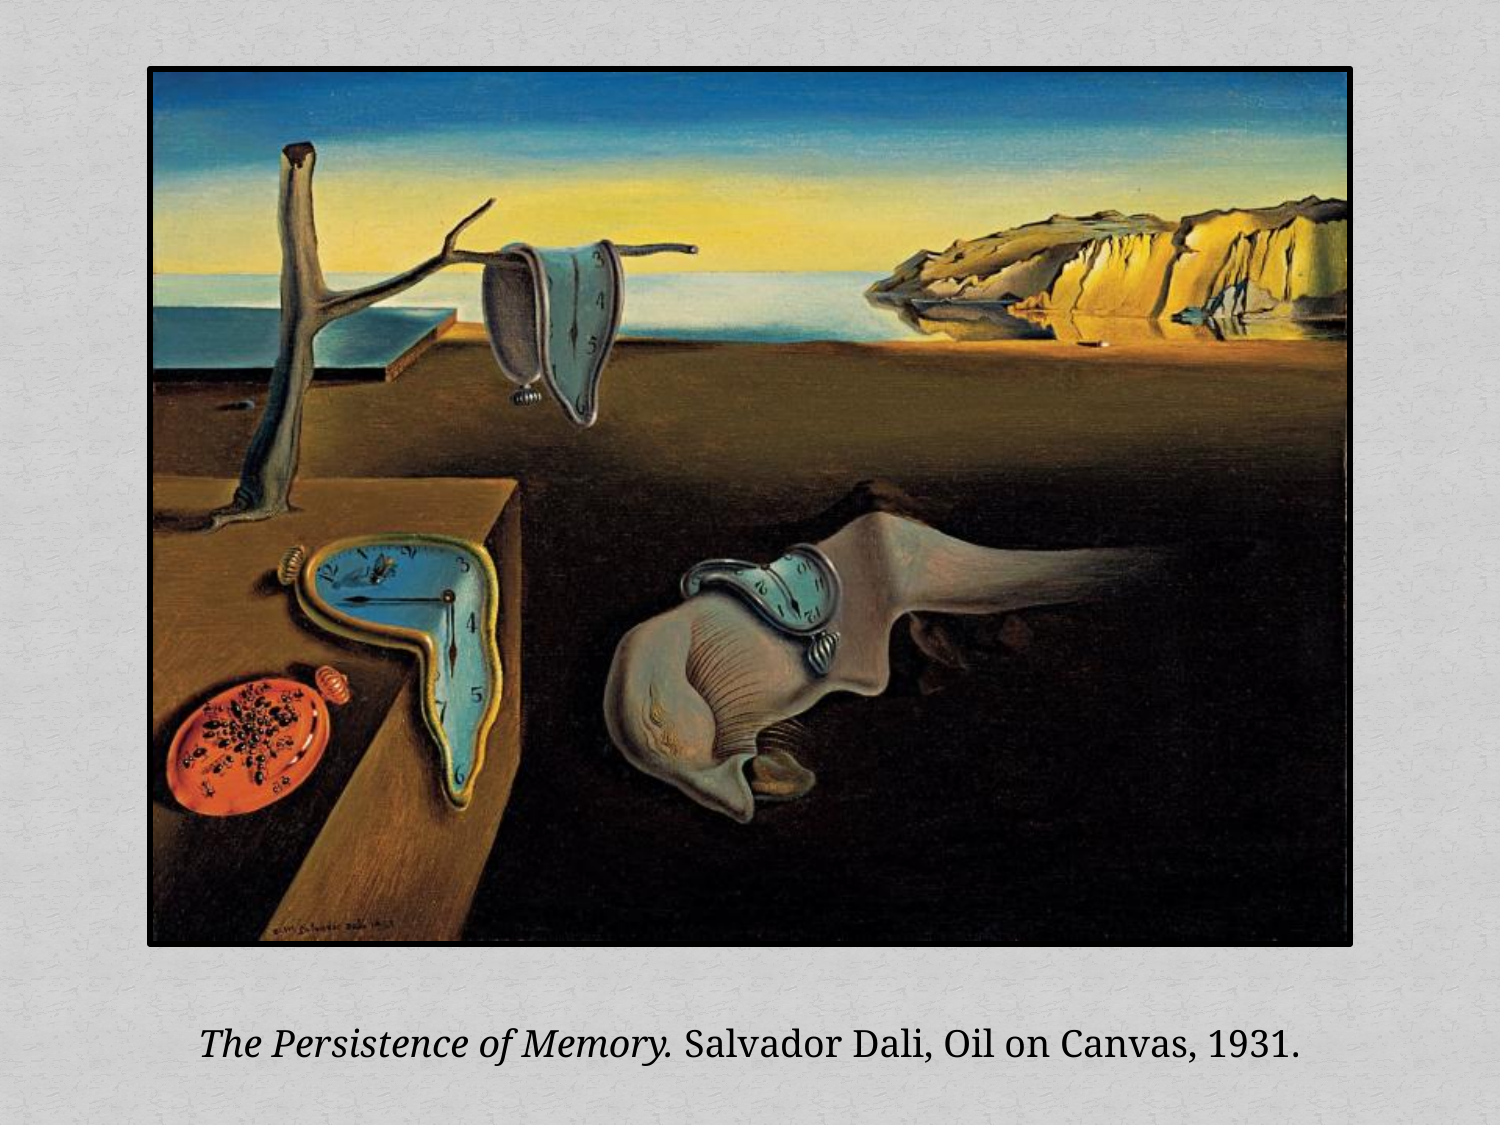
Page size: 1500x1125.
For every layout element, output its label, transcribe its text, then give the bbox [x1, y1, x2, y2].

picture [153, 72, 1348, 941]
text_box The Persistence of Memory. Salvador Dali, Oil on Canvas, 1931. [183, 1012, 1317, 1073]
